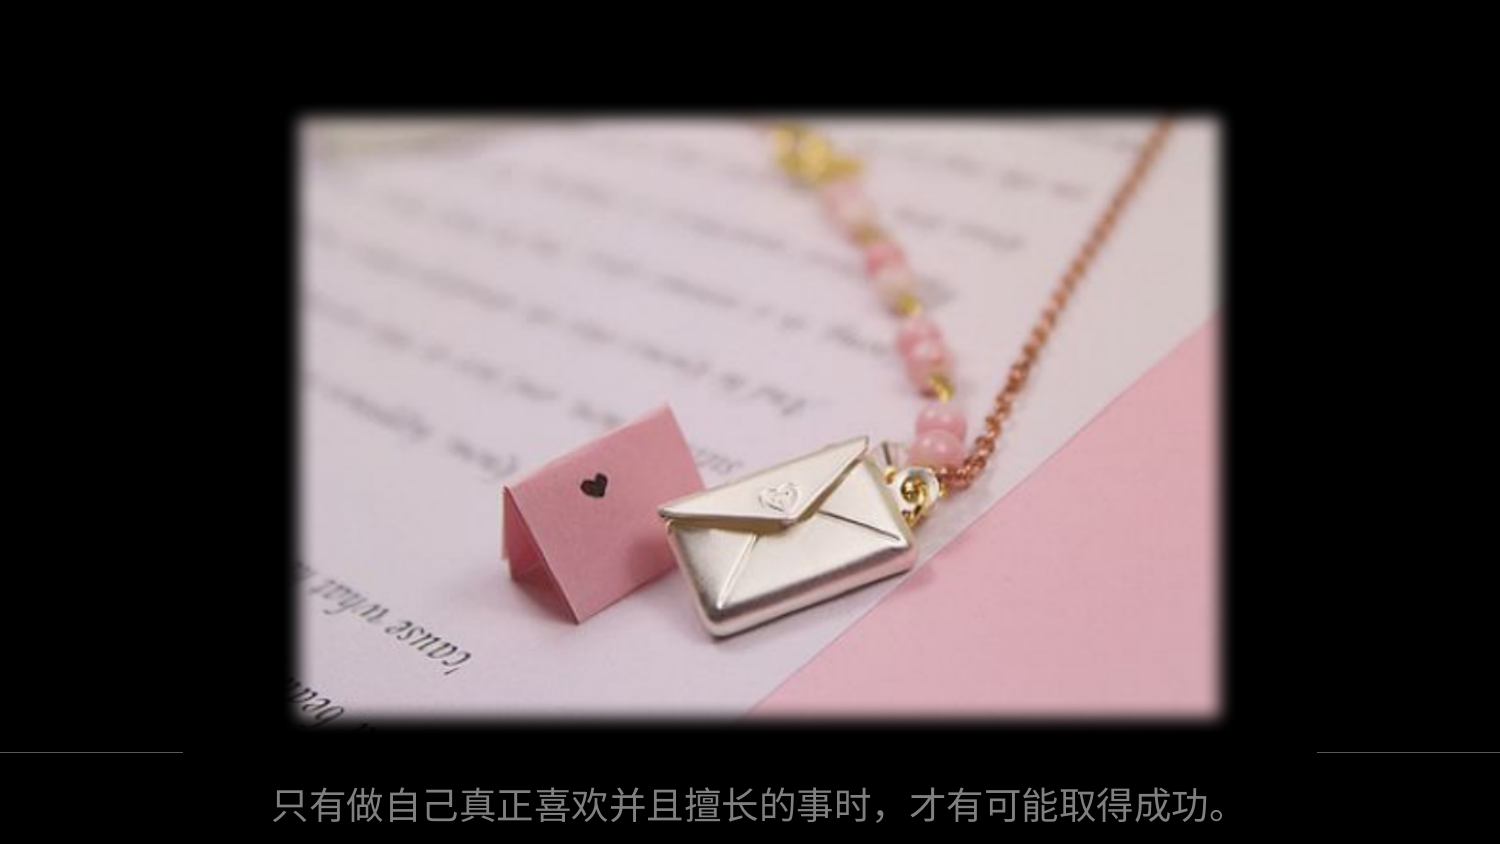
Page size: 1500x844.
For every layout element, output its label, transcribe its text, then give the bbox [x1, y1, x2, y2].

text_box 只有做自己真正喜欢并且擅长的事时，才有可能取得成功。 [9, 774, 1500, 835]
picture [282, 100, 1237, 735]
